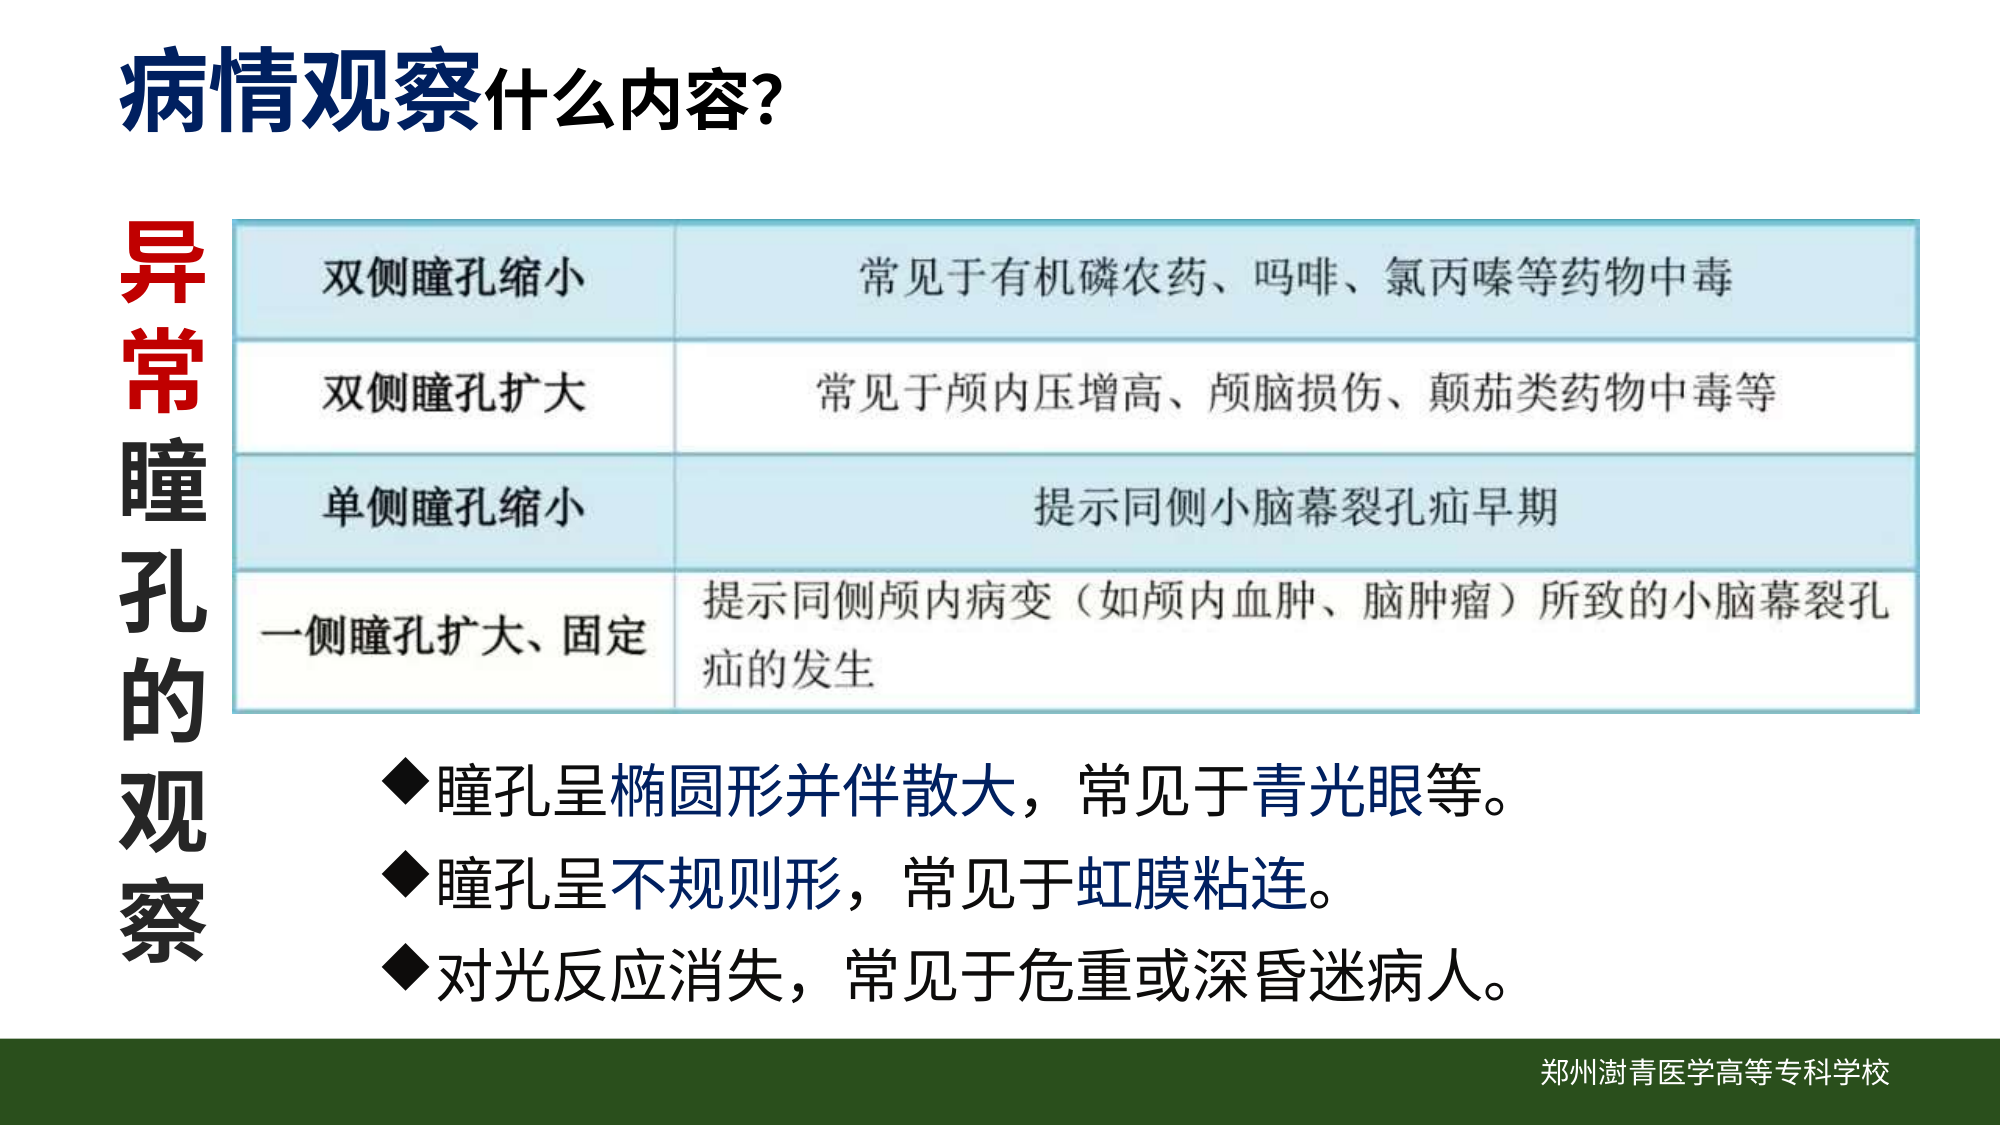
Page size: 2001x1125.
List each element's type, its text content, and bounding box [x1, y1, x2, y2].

text_box 异常瞳孔的观察 [102, 196, 202, 981]
text_box 病情观察什么内容？ [102, 25, 974, 151]
slide_number 郑州澍青医学高等专科学校 [1431, 1046, 2000, 1116]
picture [232, 219, 1920, 714]
text_box 瞳孔呈椭圆形并伴散大，常见于青光眼等。 瞳孔呈不规则形，常见于虹膜粘连。 对光反应消失，常见于危重或深昏迷病人。 [362, 739, 1544, 1047]
